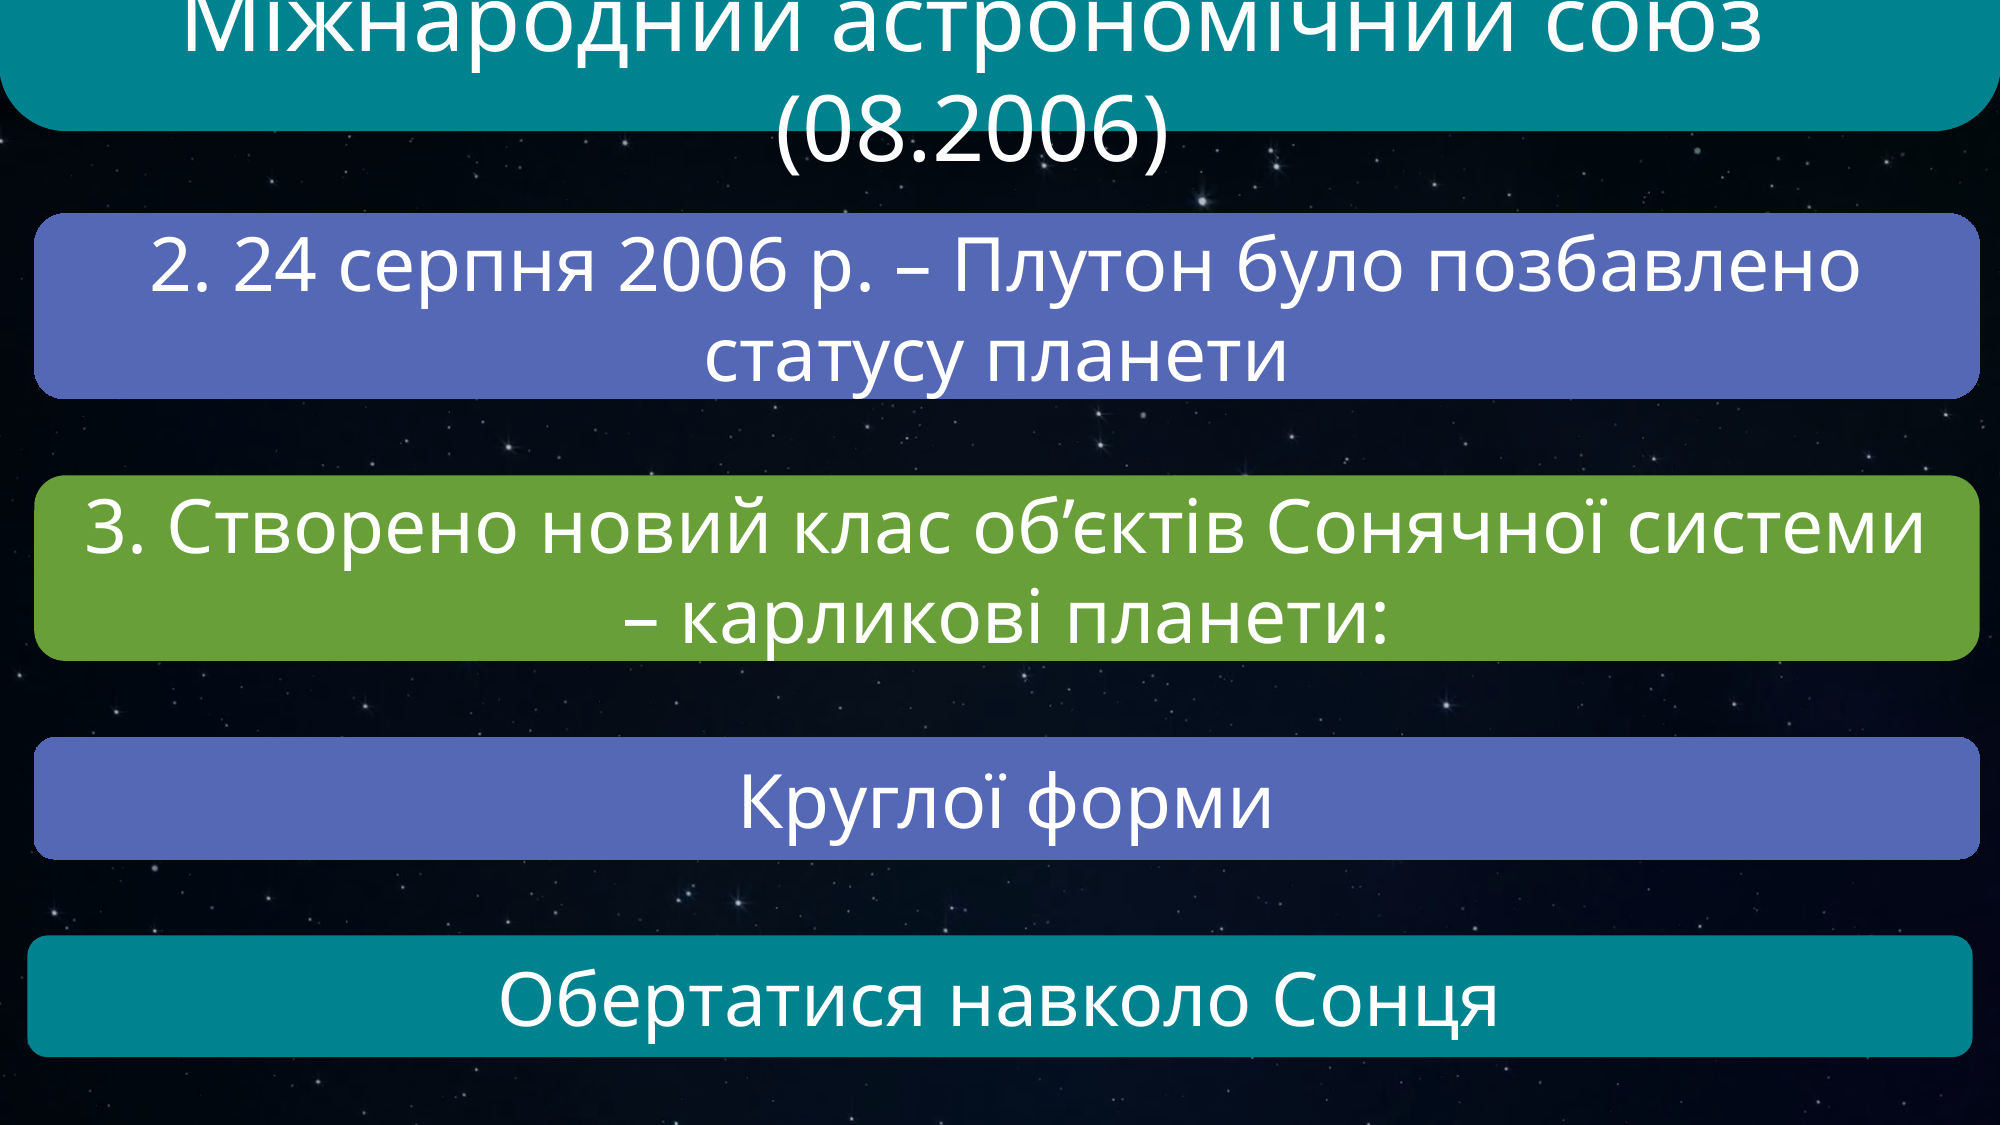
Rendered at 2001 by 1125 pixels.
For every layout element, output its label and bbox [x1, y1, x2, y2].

picture [0, 0, 2001, 1125]
text_box [0, 0, 2000, 133]
